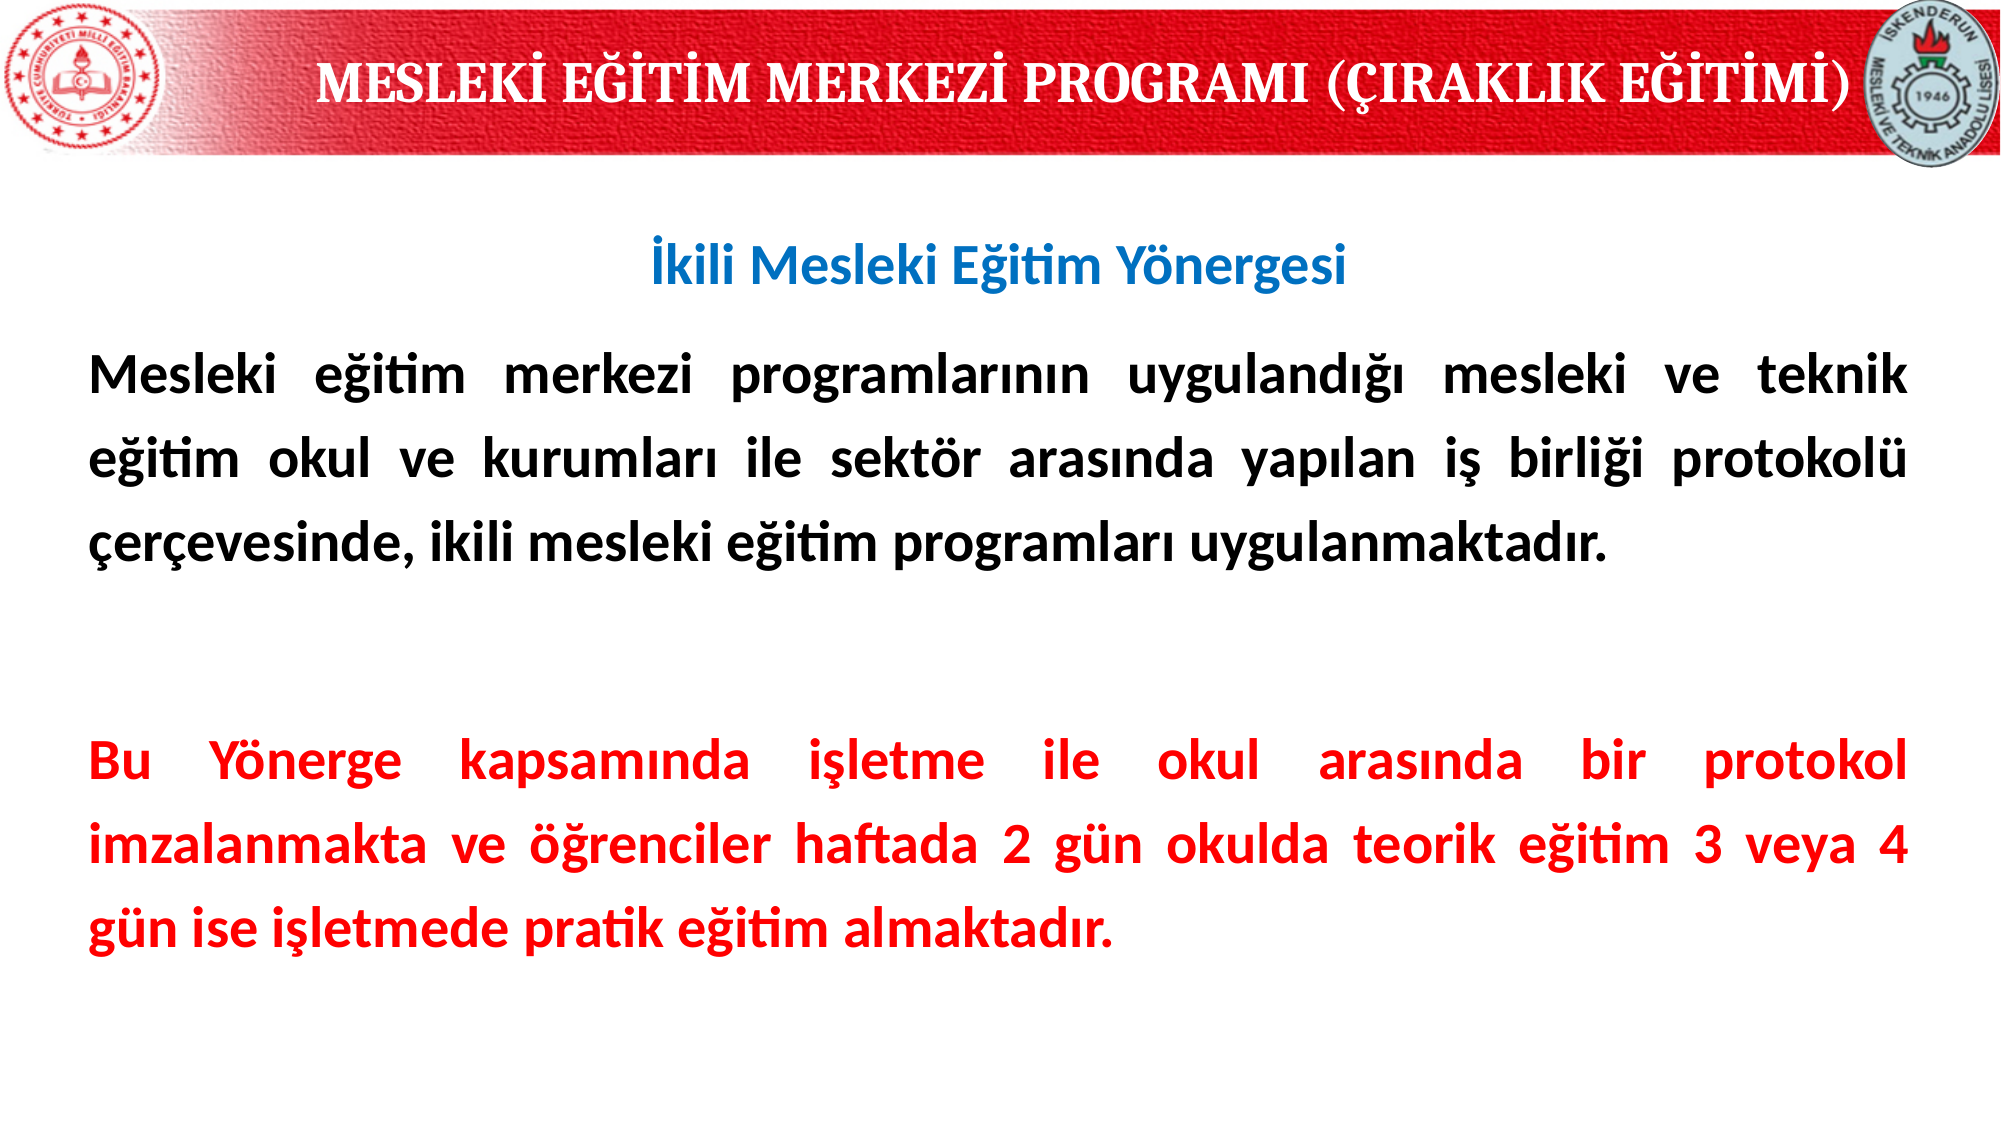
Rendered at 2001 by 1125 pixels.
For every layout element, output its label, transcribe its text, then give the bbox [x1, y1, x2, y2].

text_box MESLEKİ EĞİTİM MERKEZİ PROGRAMI (ÇIRAKLIK EĞİTİMİ) [170, 10, 1863, 156]
list İkili Mesleki Eğitim Yönergesi Mesleki eğitim merkezi programlarının uygulandığı mesleki ve teknik eğitim okul ve kurumları ile sektör arasında yapılan iş birliği protokolü çerçevesinde, ikili mesleki eğitim programları uygulanmaktadır. Bu Yönerge kapsamında işletme ile okul arasında bir protokol imzalanmakta ve öğrenciler haftada 2 gün okulda teorik eğitim 3 veya 4 gün ise işletmede pratik eğitim almaktadır. [73, 204, 1925, 1064]
picture [0, 0, 2001, 1125]
